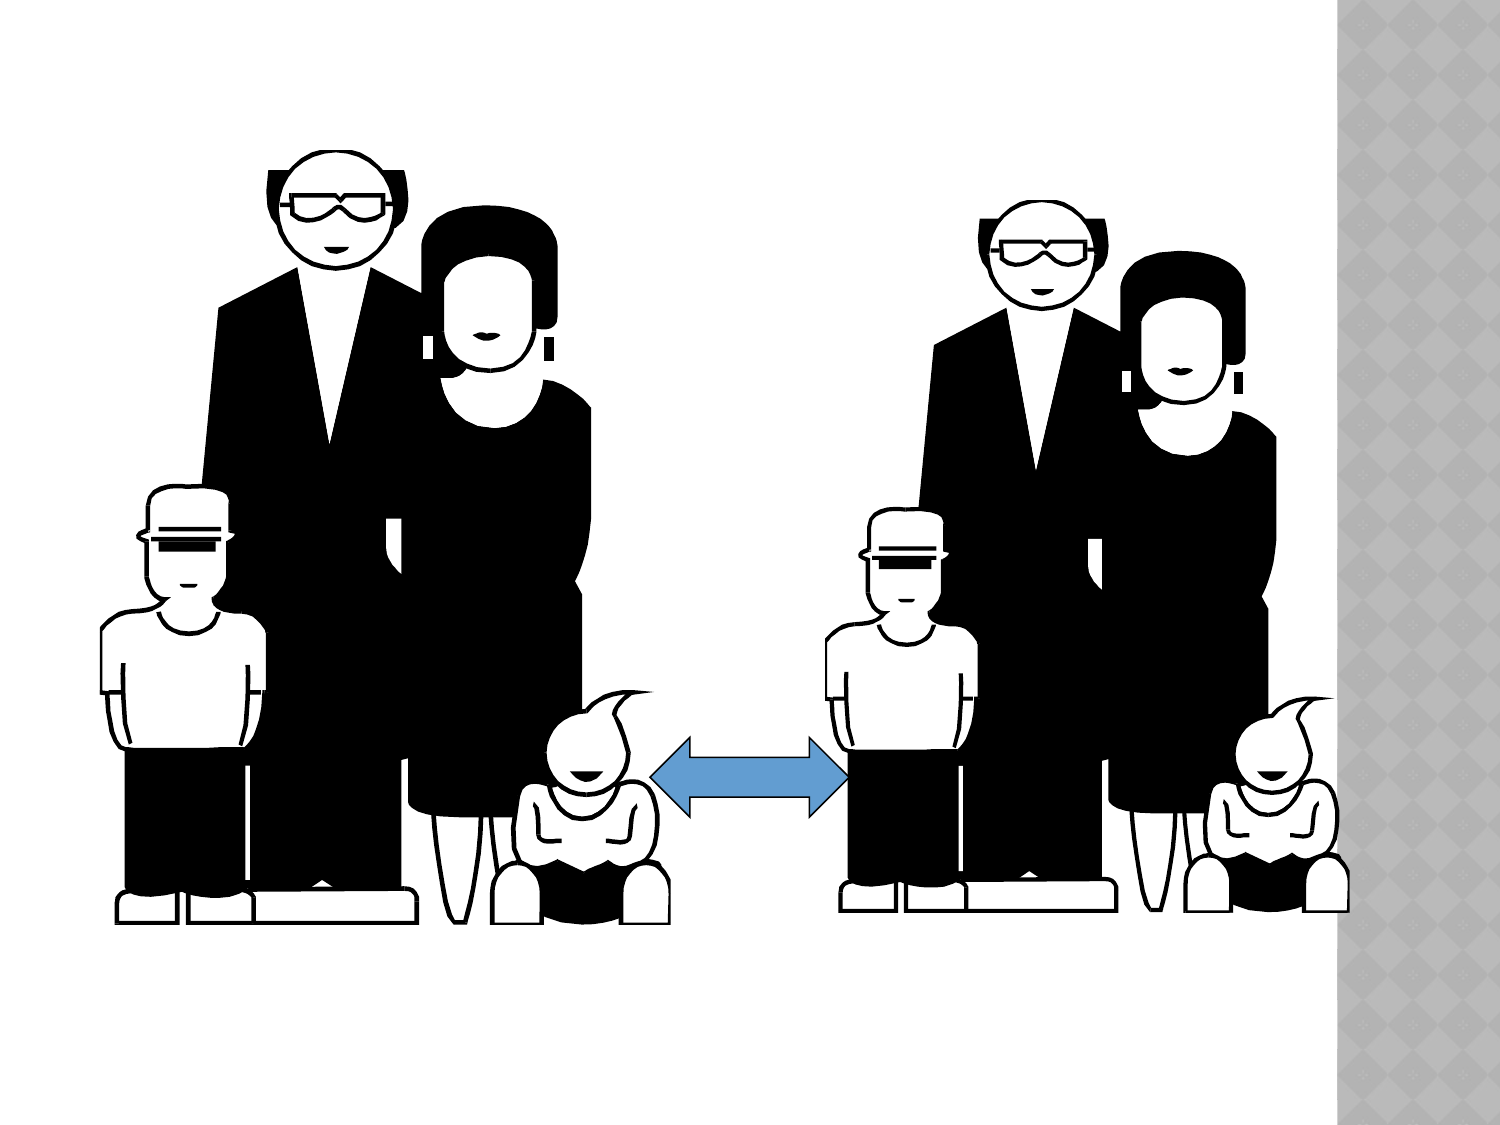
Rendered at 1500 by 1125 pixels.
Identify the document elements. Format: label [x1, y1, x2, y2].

picture [824, 199, 1351, 913]
picture [99, 149, 672, 926]
text_box [677, 737, 818, 818]
